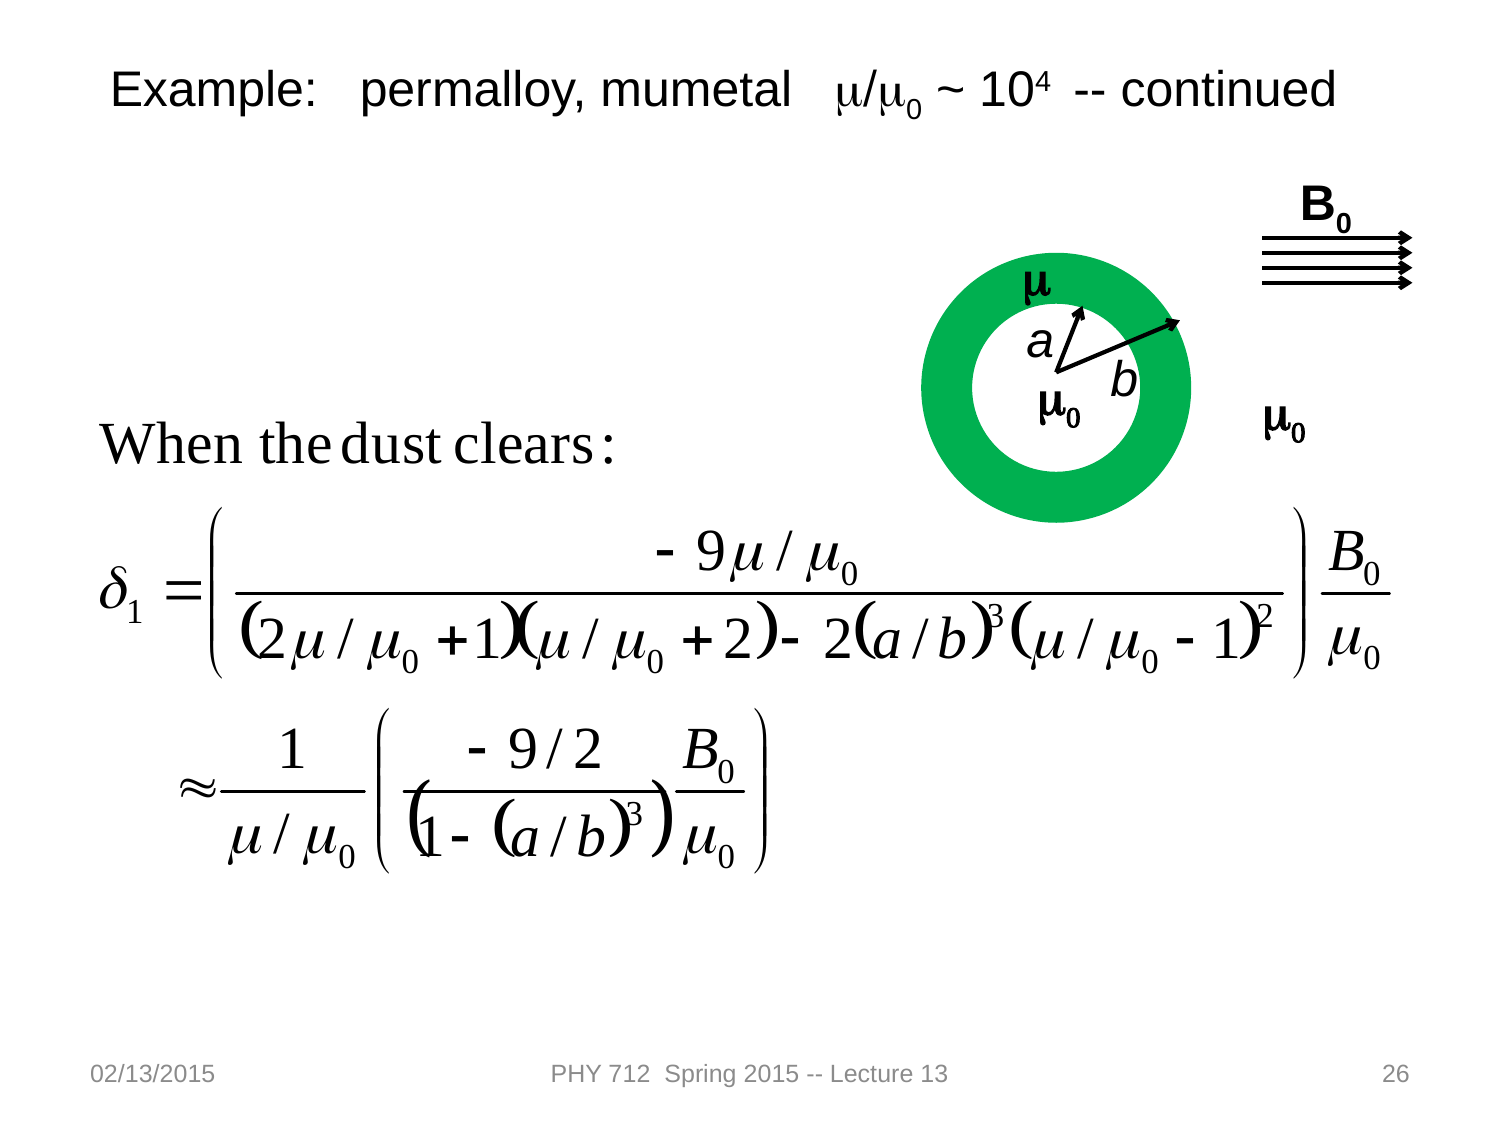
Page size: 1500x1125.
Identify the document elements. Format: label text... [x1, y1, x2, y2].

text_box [89, 408, 1401, 888]
text_box Example: permalloy, mumetal m/m0 ~ 104 -- continued [95, 49, 1425, 133]
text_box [920, 162, 1413, 524]
slide_number 26 [1074, 1042, 1425, 1103]
footer PHY 712 Spring 2015 -- Lecture 13 [512, 1042, 988, 1103]
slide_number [75, 1042, 425, 1103]
